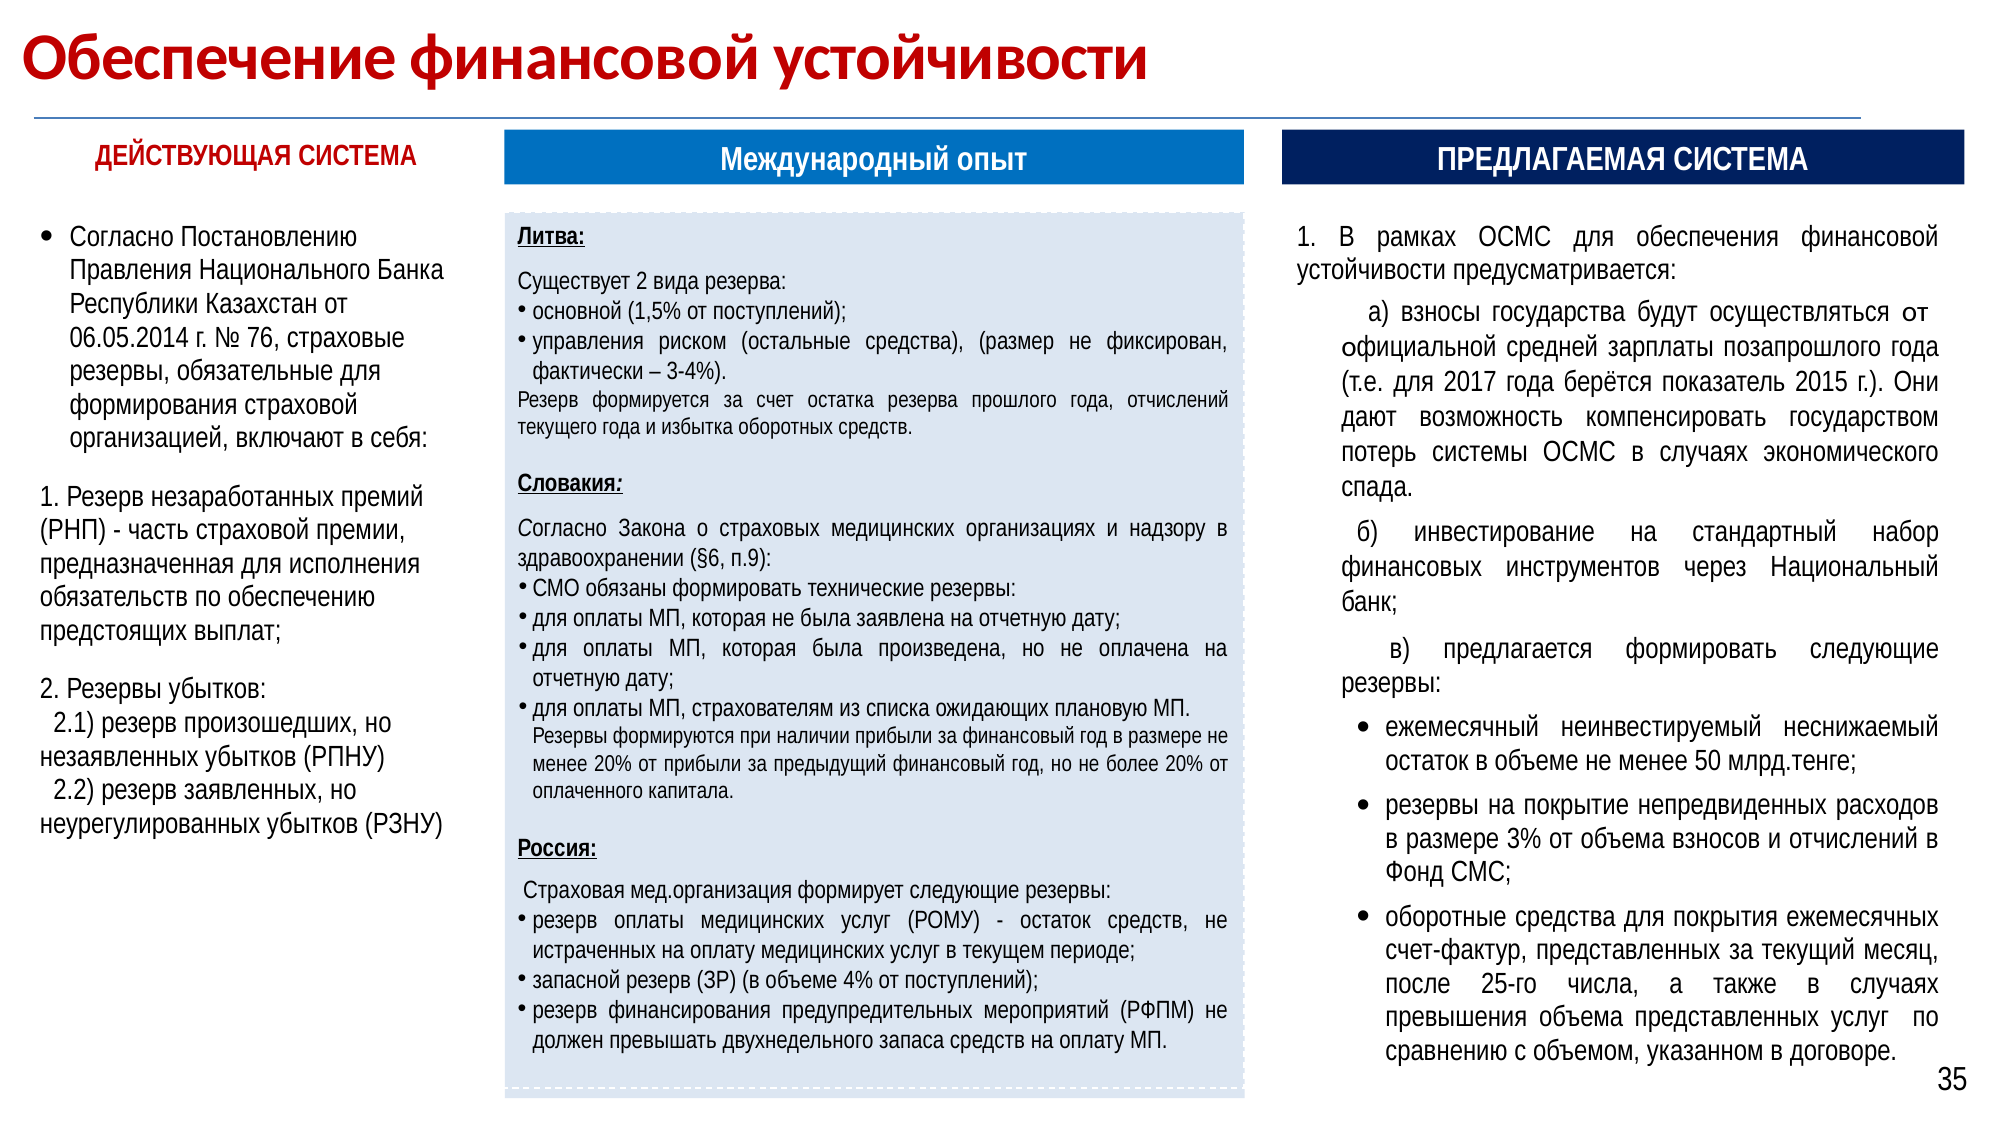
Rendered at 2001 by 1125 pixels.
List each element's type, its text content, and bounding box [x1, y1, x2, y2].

text_box Обеспечение финансовoй устойчивости [6, 8, 1844, 98]
text_box ДЕЙСТВУЮЩАЯ СИСТЕМА [33, 128, 479, 179]
text_box [503, 210, 1247, 1100]
text_box Литва: Существует 2 вида резерва: основной (1,5% от поступлений); управления риском (остальные средства), (размер не фиксирован, фактически – 3-4%). Резерв формируется за счет остатка резерва прошлого года, отчислений текущего года и избытка оборотных средств. Словакия: Согласно Закона о страховых медицинских организациях и надзору в здравоохранении (§6, п.9): СМО обязаны формировать технические резервы: для оплаты МП, которая не была заявлена на отчетную дату; для оплаты МП, которая была произведена, но не оплачена на отчетную дату; для оплаты МП, страхователям из списка ожидающих плановую МП. Резервы формируются при наличии прибыли за финансовый год в размере не менее 20% от прибыли за предыдущий финансовый год, но не более 20% от оплаченного капитала. Россия: Страховая мед.организация формирует следующие резервы: резерв оплаты медицинских услуг (РОМУ) - остаток средств, не истраченных на оплату медицинских услуг в текущем периоде; запасной резерв (ЗР) (в объеме 4% от поступлений); резерв финансирования предупредительных мероприятий (РФПМ) не должен превышать двухнедельного запаса средств на оплату МП. [502, 212, 1244, 1088]
text_box ПРЕДЛАГАЕМАЯ СИСТЕМА [1282, 129, 1965, 185]
text_box 1. В рамках ОСМС для обеспечения финансовой устойчивости предусматривается: а) взносы государства будут осуществляться от официальной средней зарплаты позапрошлого года (т.е. для 2017 года берётся показатель 2015 г.). Они дают возможность компенсировать государством потерь системы ОСМС в случаях экономического спада. б) инвестирование на стандартный набор финансовых инструментов через Национальный банк; в) предлагается формировать следующие резервы: ежемесячный неинвестируемый неснижаемый остаток в объеме не менее 50 млрд.тенге; резервы на покрытие непредвиденных расходов в размере 3% от объема взносов и отчислений в Фонд СМС; оборотные средства для покрытия ежемесячных счет-фактур, представленных за текущий месяц, после 25-го числа, а также в случаях превышения объема представленных услуг по сравнению с объемом, указанном в договоре. [1282, 212, 1955, 1119]
text_box Международный опыт [504, 129, 1244, 185]
slide_number 35 [1857, 1047, 1983, 1108]
text_box Согласно Постановлению Правления Национального Банка Республики Казахстан от 06.05.2014 г. № 76, страховые резервы, обязательные для формирования страховой организацией, включают в себя: 1. Резерв незаработанных премий (РНП) - часть страховой премии, предназначенная для исполнения обязательств по обеспечению предстоящих выплат; 2. Резервы убытков: 2.1) резерв произошедших, но незаявленных убытков (РПНУ) 2.2) резерв заявленных, но неурегулированных убытков (РЗНУ) [25, 212, 465, 876]
